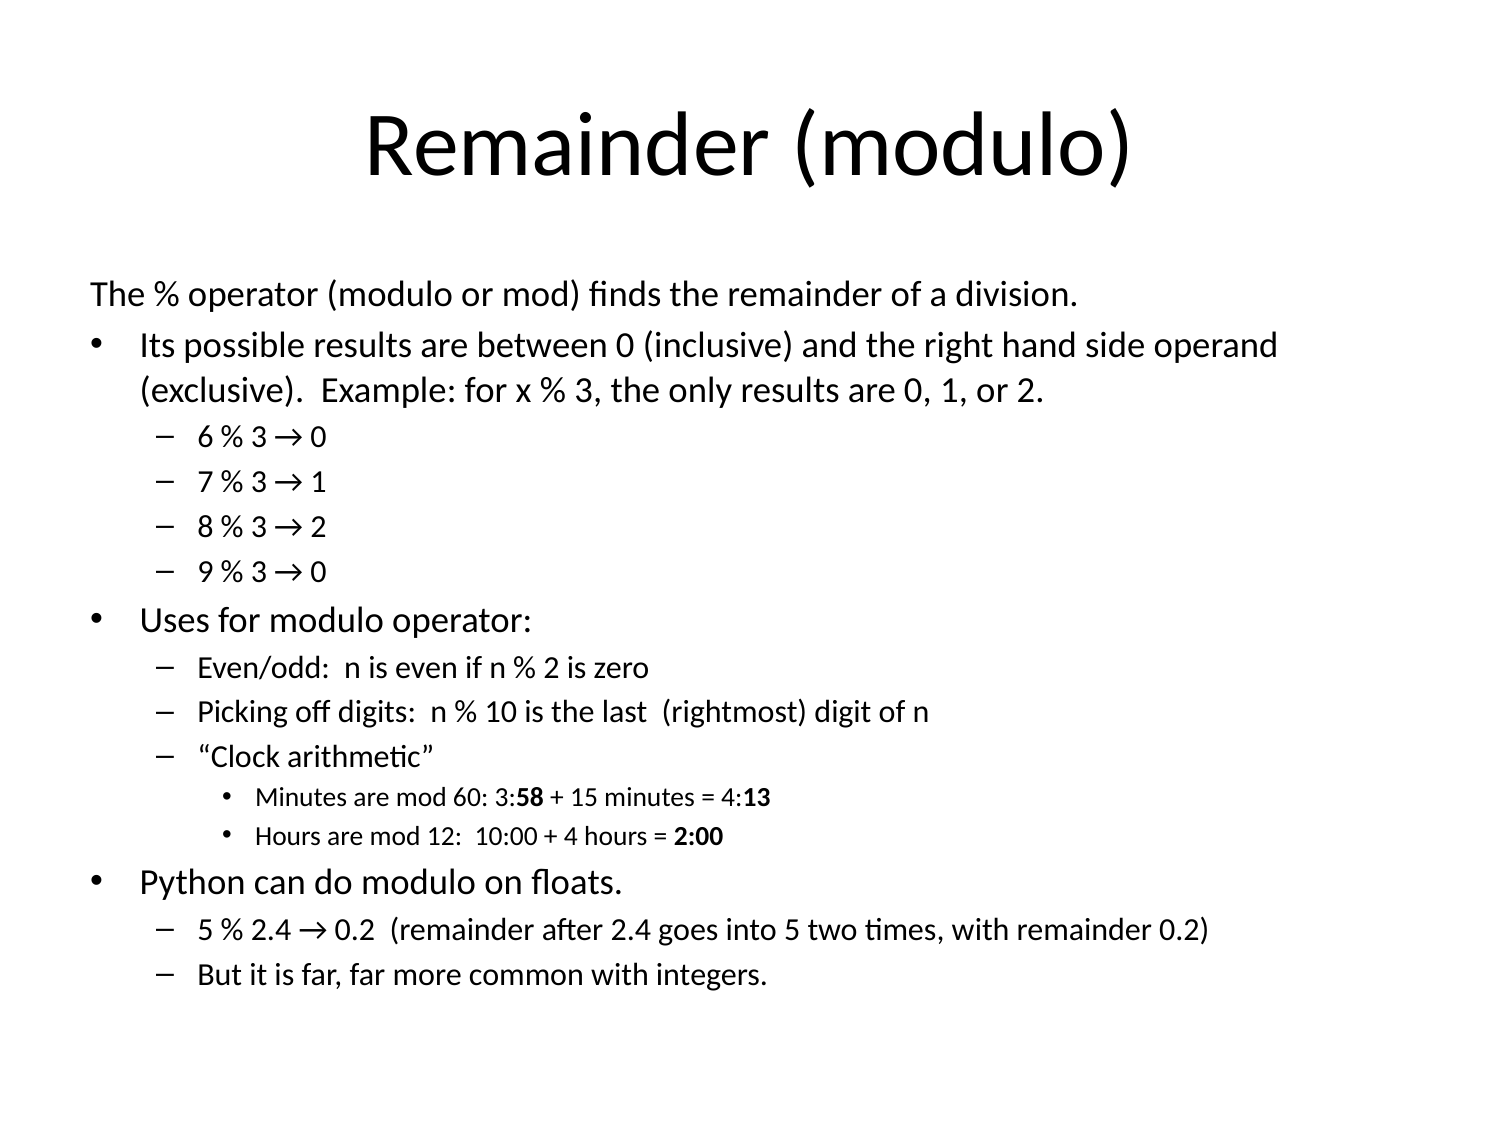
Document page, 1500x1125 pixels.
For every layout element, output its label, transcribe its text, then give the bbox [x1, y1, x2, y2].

list The % operator (modulo or mod) finds the remainder of a division. Its possible results are between 0 (inclusive) and the right hand side operand (exclusive). Example: for x % 3, the only results are 0, 1, or 2. 6 % 3 → 0 7 % 3 → 1 8 % 3 → 2 9 % 3 → 0 Uses for modulo operator: Even/odd: n is even if n % 2 is zero Picking off digits: n % 10 is the last (rightmost) digit of n “Clock arithmetic” Minutes are mod 60: 3:58 + 15 minutes = 4:13 Hours are mod 12: 10:00 + 4 hours = 2:00 Python can do modulo on floats. 5 % 2.4 → 0.2 (remainder after 2.4 goes into 5 two times, with remainder 0.2) But it is far, far more common with integers. [75, 262, 1425, 1005]
title Remainder (modulo) [75, 45, 1425, 233]
